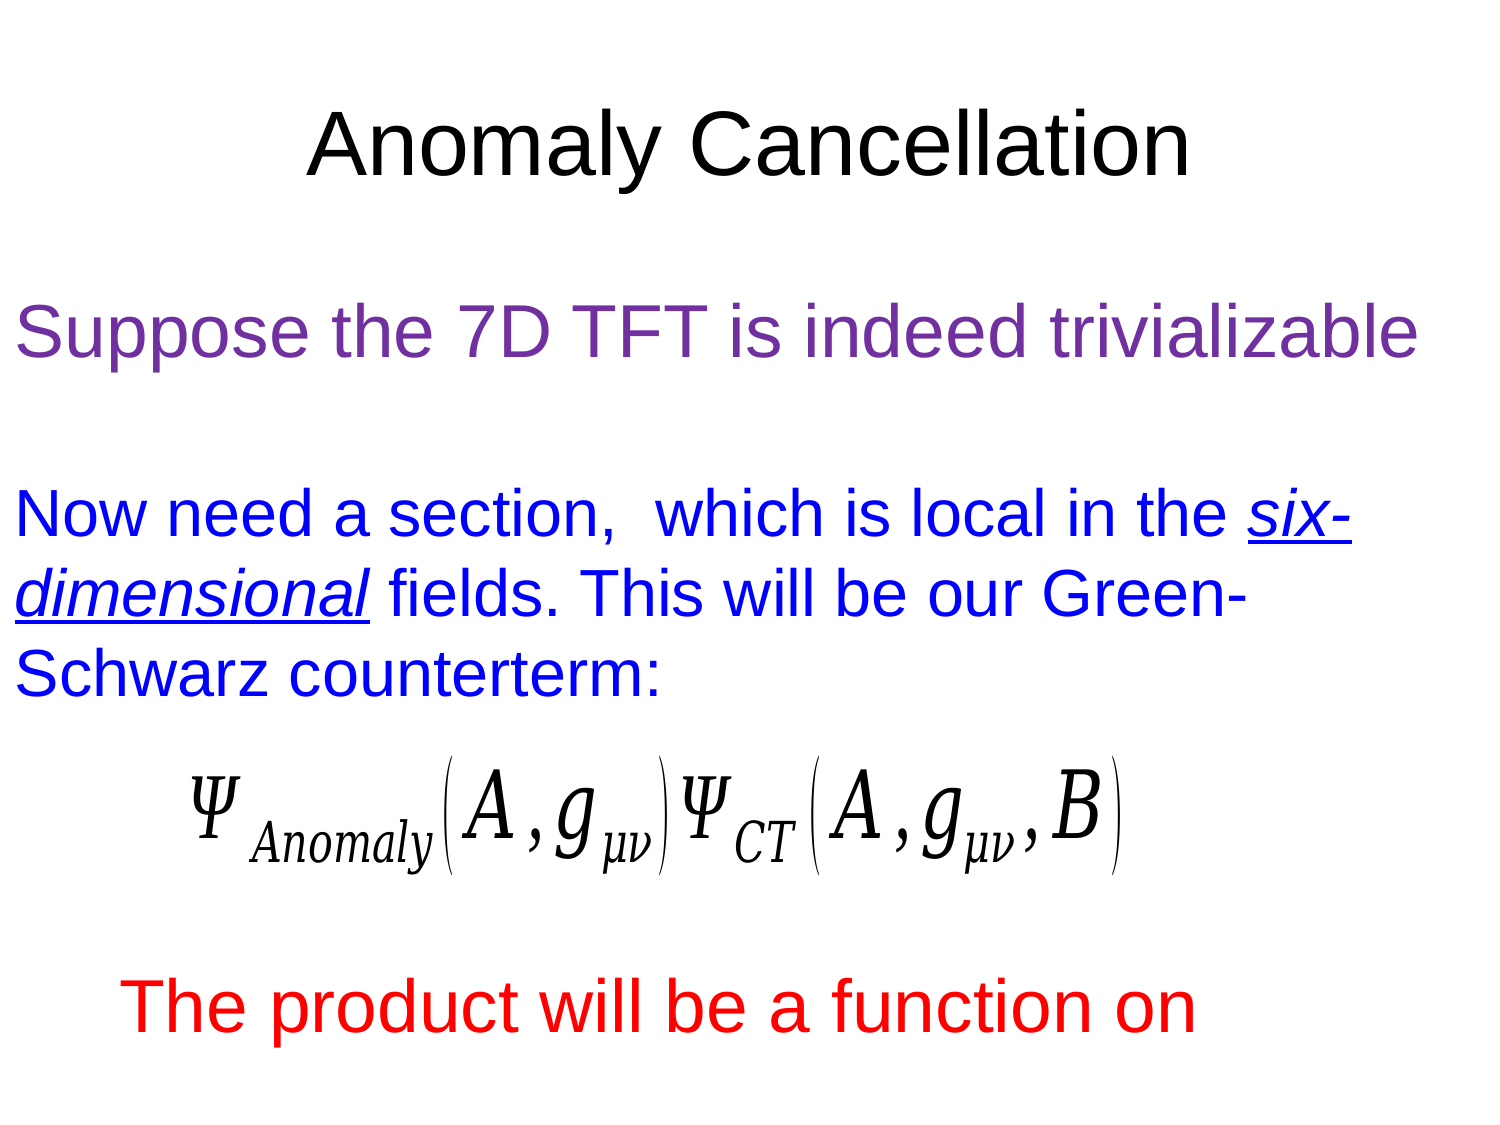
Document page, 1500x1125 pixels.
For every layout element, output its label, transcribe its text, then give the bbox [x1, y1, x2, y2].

title Anomaly Cancellation [75, 45, 1425, 233]
text_box Suppose the 7D TFT is indeed trivializable [0, 274, 1500, 380]
